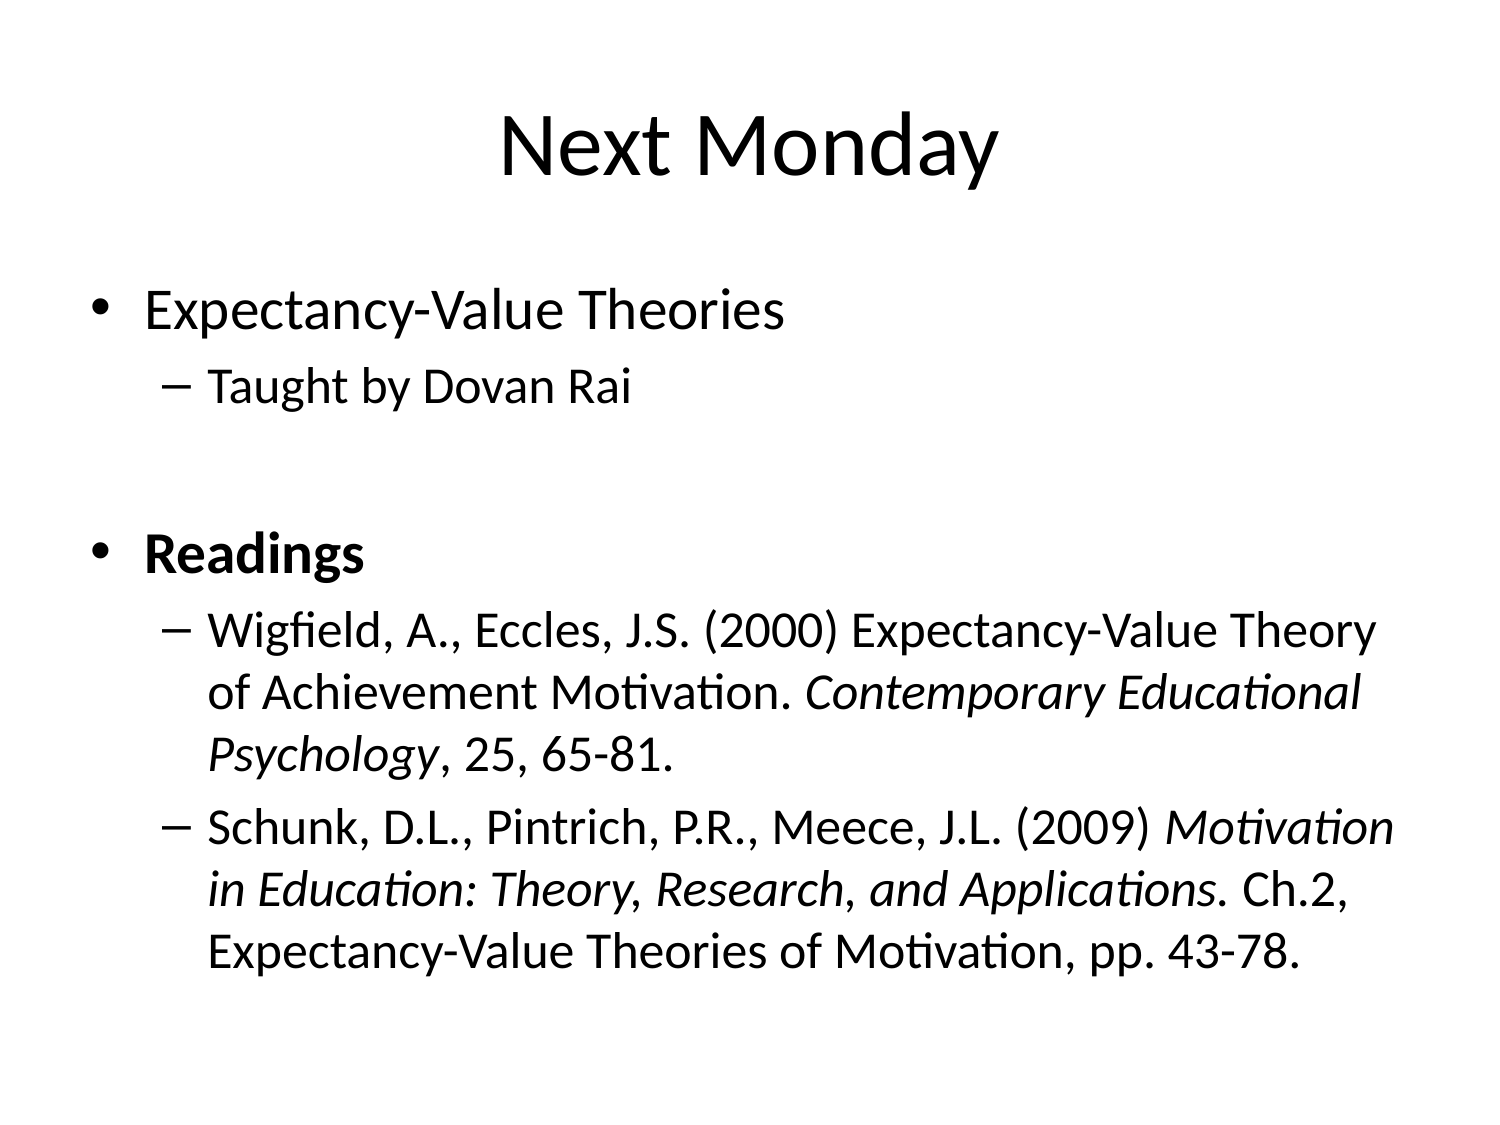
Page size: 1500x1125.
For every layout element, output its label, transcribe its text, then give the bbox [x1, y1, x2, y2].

title Next Monday [75, 45, 1425, 233]
list Expectancy-Value Theories Taught by Dovan Rai Readings Wigfield, A., Eccles, J.S. (2000) Expectancy-Value Theory of Achievement Motivation. Contemporary Educational Psychology, 25, 65-81. Schunk, D.L., Pintrich, P.R., Meece, J.L. (2009) Motivation in Education: Theory, Research, and Applications. Ch.2, Expectancy-Value Theories of Motivation, pp. 43-78. [75, 262, 1425, 1005]
